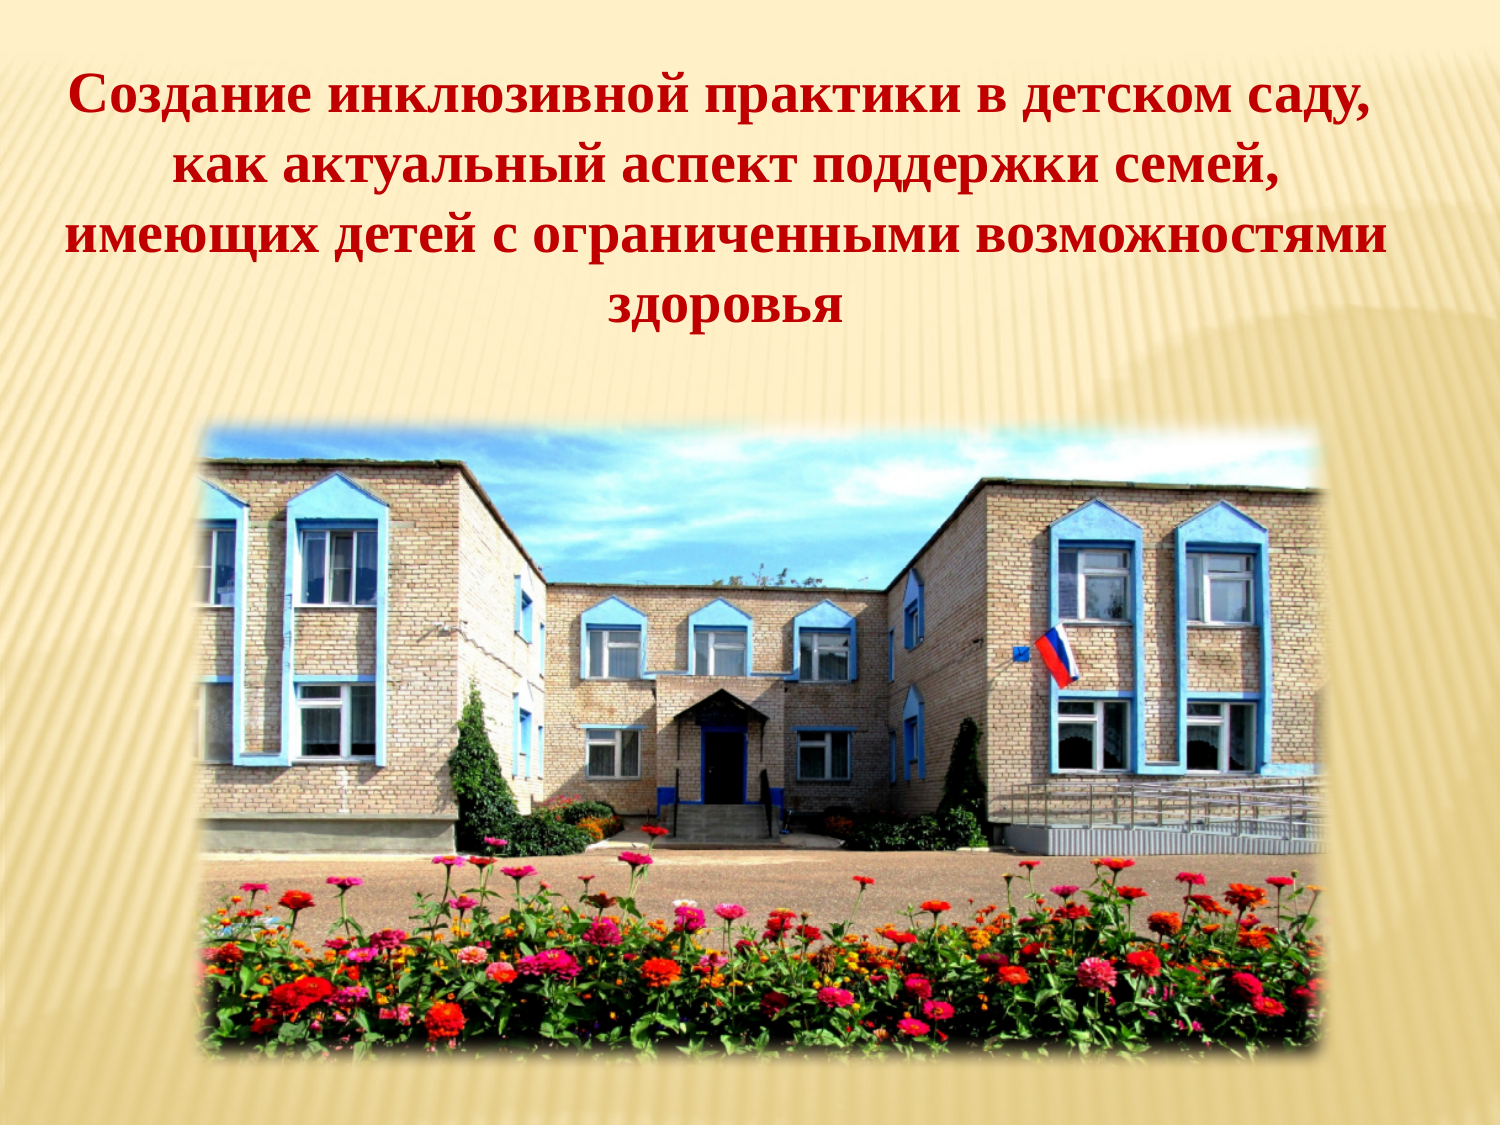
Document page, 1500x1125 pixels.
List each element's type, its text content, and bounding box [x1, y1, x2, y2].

text_box Создание инклюзивной практики в детском саду, как актуальный аспект поддержки семей, имеющих детей с ограниченными возможностями здоровья [35, 46, 1418, 387]
picture [187, 409, 1337, 1072]
